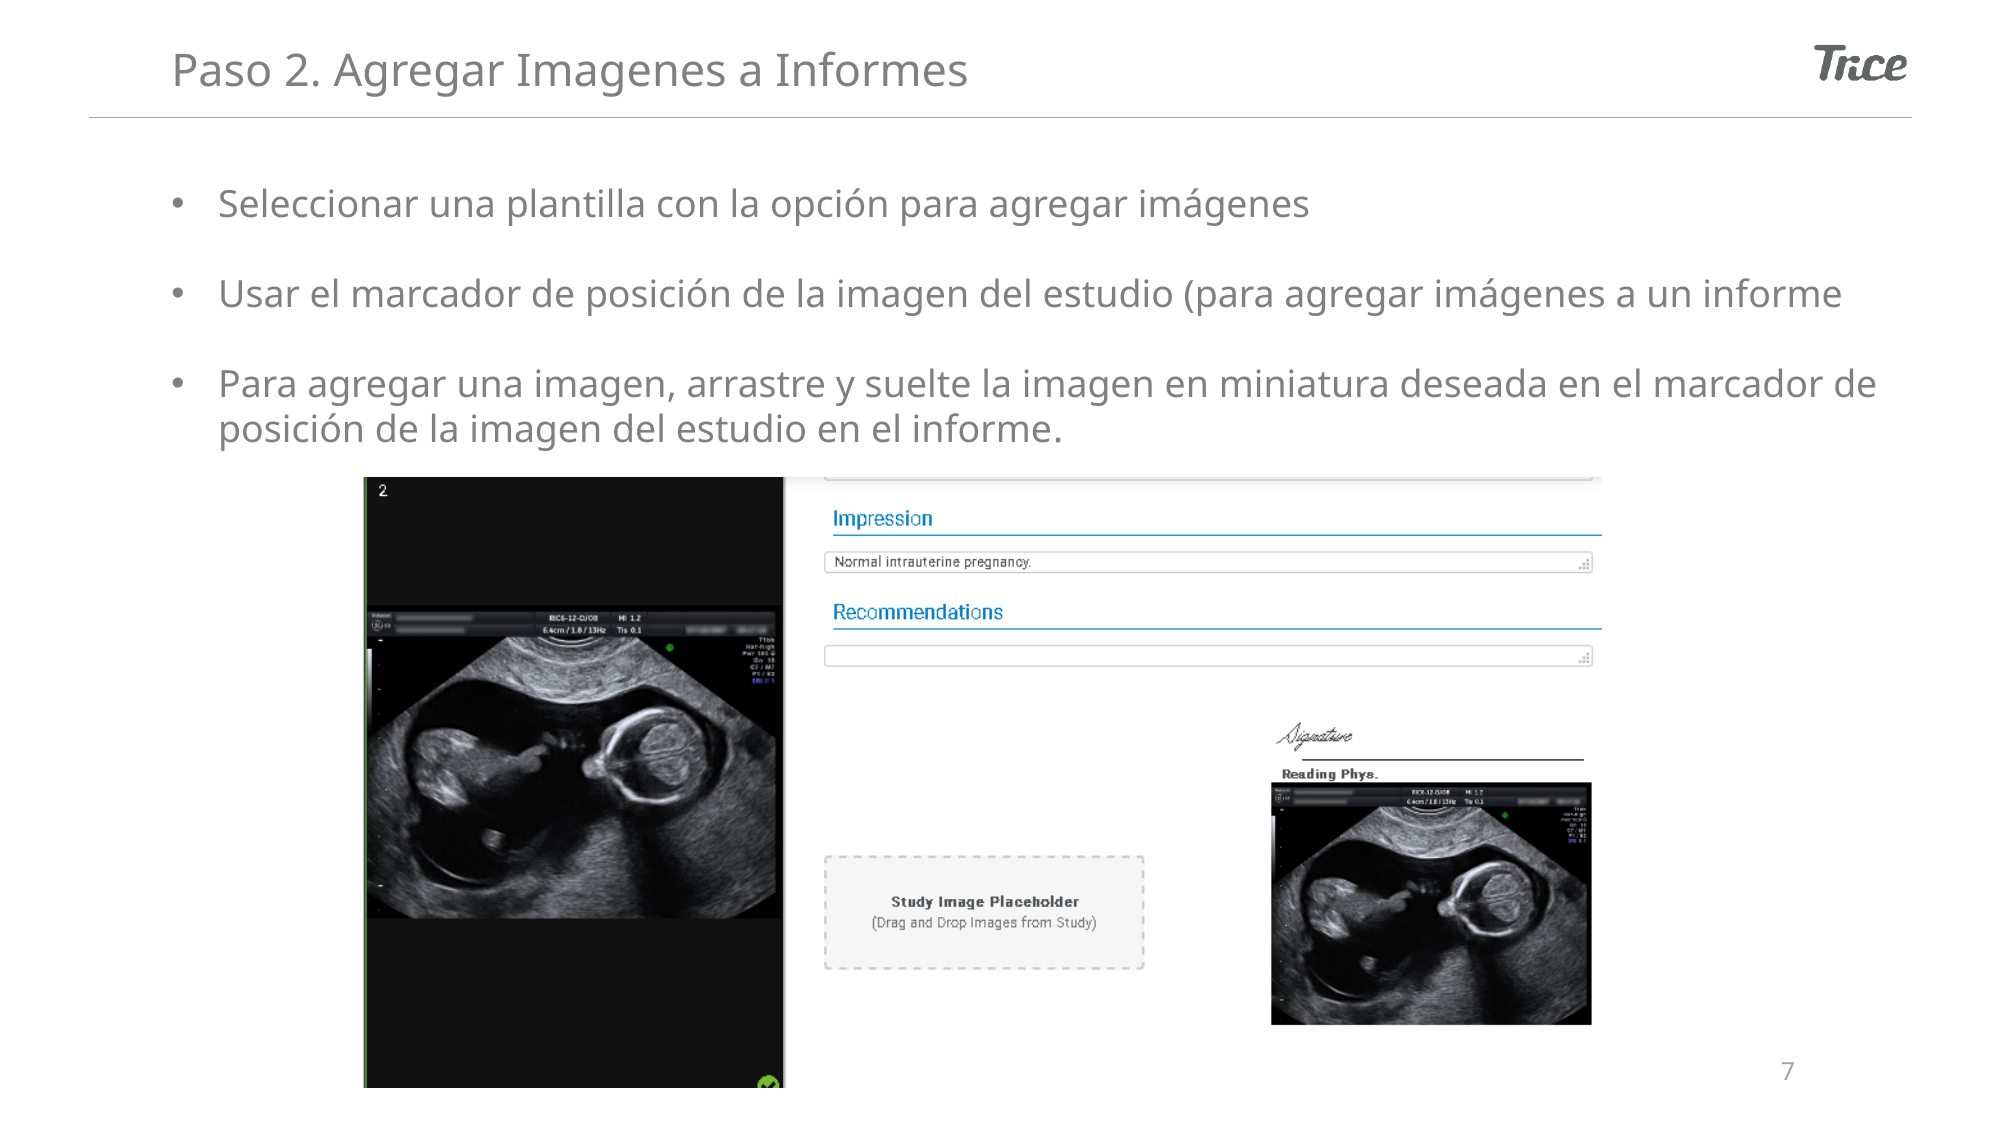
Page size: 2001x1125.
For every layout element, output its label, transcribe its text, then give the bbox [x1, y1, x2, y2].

picture [363, 477, 1602, 1088]
text_box Seleccionar una plantilla con la opción para agregar imágenes Usar el marcador de posición de la imagen del estudio (para agregar imágenes a un informe Para agregar una imagen, arrastre y suelte la imagen en miniatura deseada en el marcador de posición de la imagen del estudio en el informe. [156, 172, 1942, 547]
picture [1813, 43, 1907, 81]
slide_number 7 [1689, 1042, 1810, 1103]
text_box Paso 2. Agregar Imagenes a Informes [156, 34, 1088, 103]
